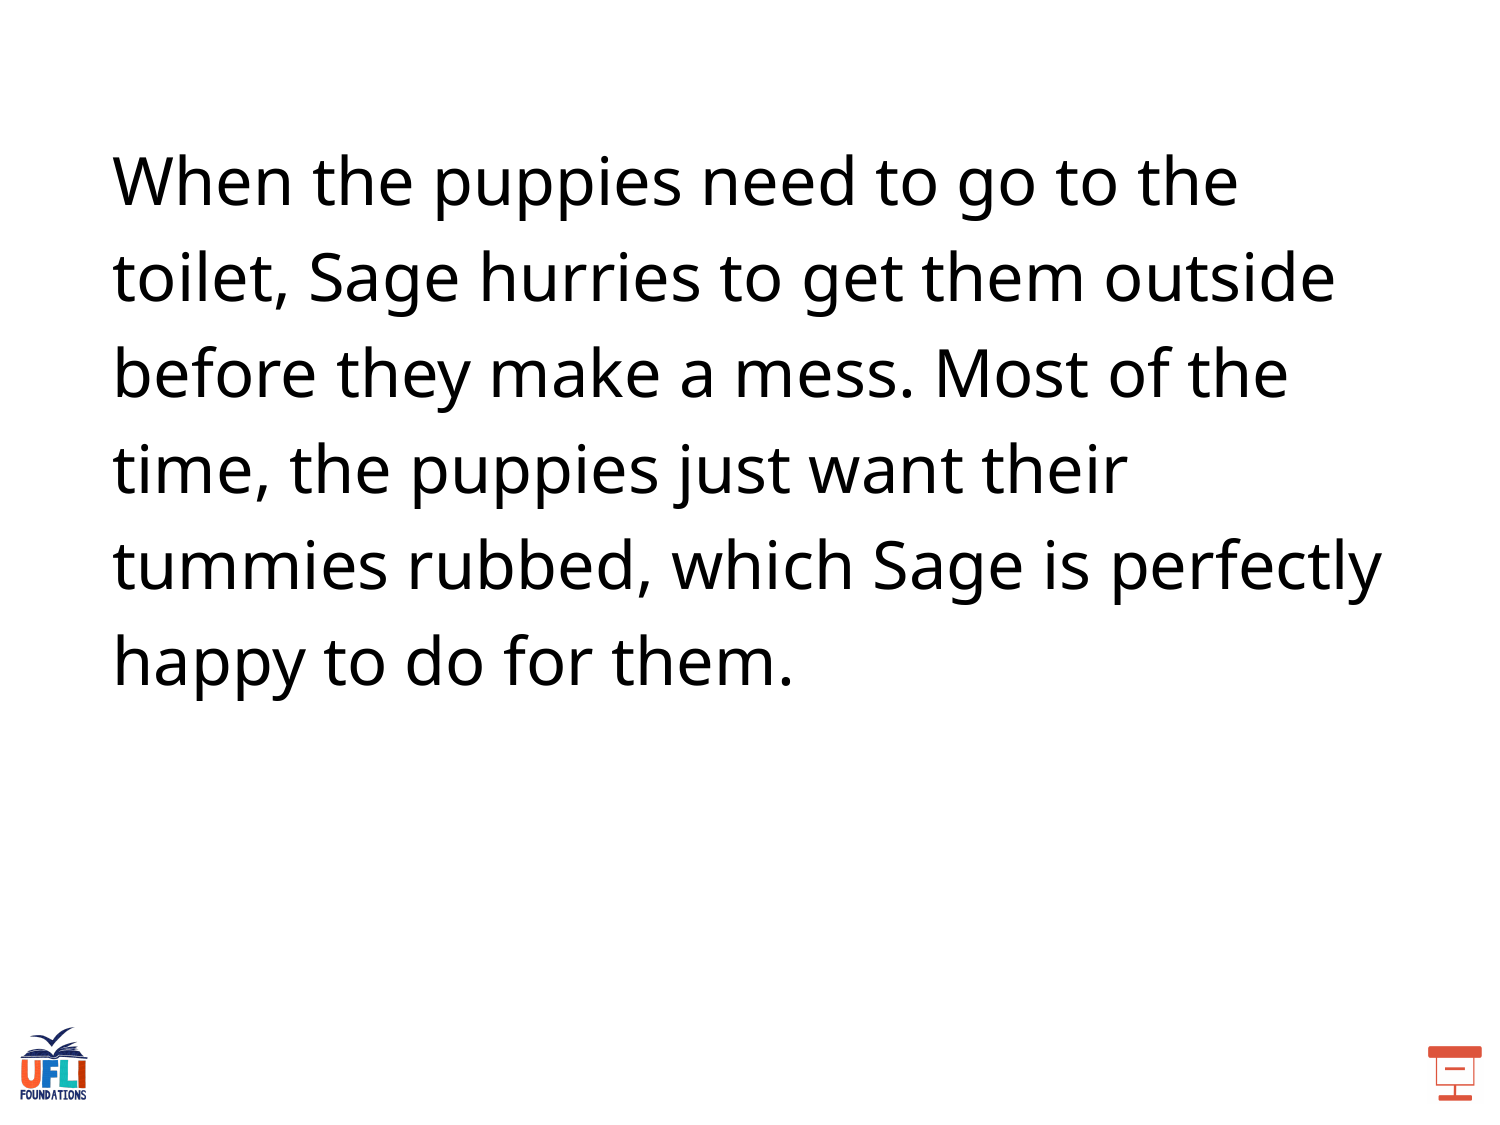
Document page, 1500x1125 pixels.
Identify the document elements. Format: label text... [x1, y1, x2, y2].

picture [16, 1027, 90, 1103]
picture [1427, 1043, 1484, 1104]
text_box When the puppies need to go to the toilet, Sage hurries to get them outside before they make a mess. Most of the time, the puppies just want their tummies rubbed, which Sage is perfectly happy to do for them. [97, 115, 1428, 709]
